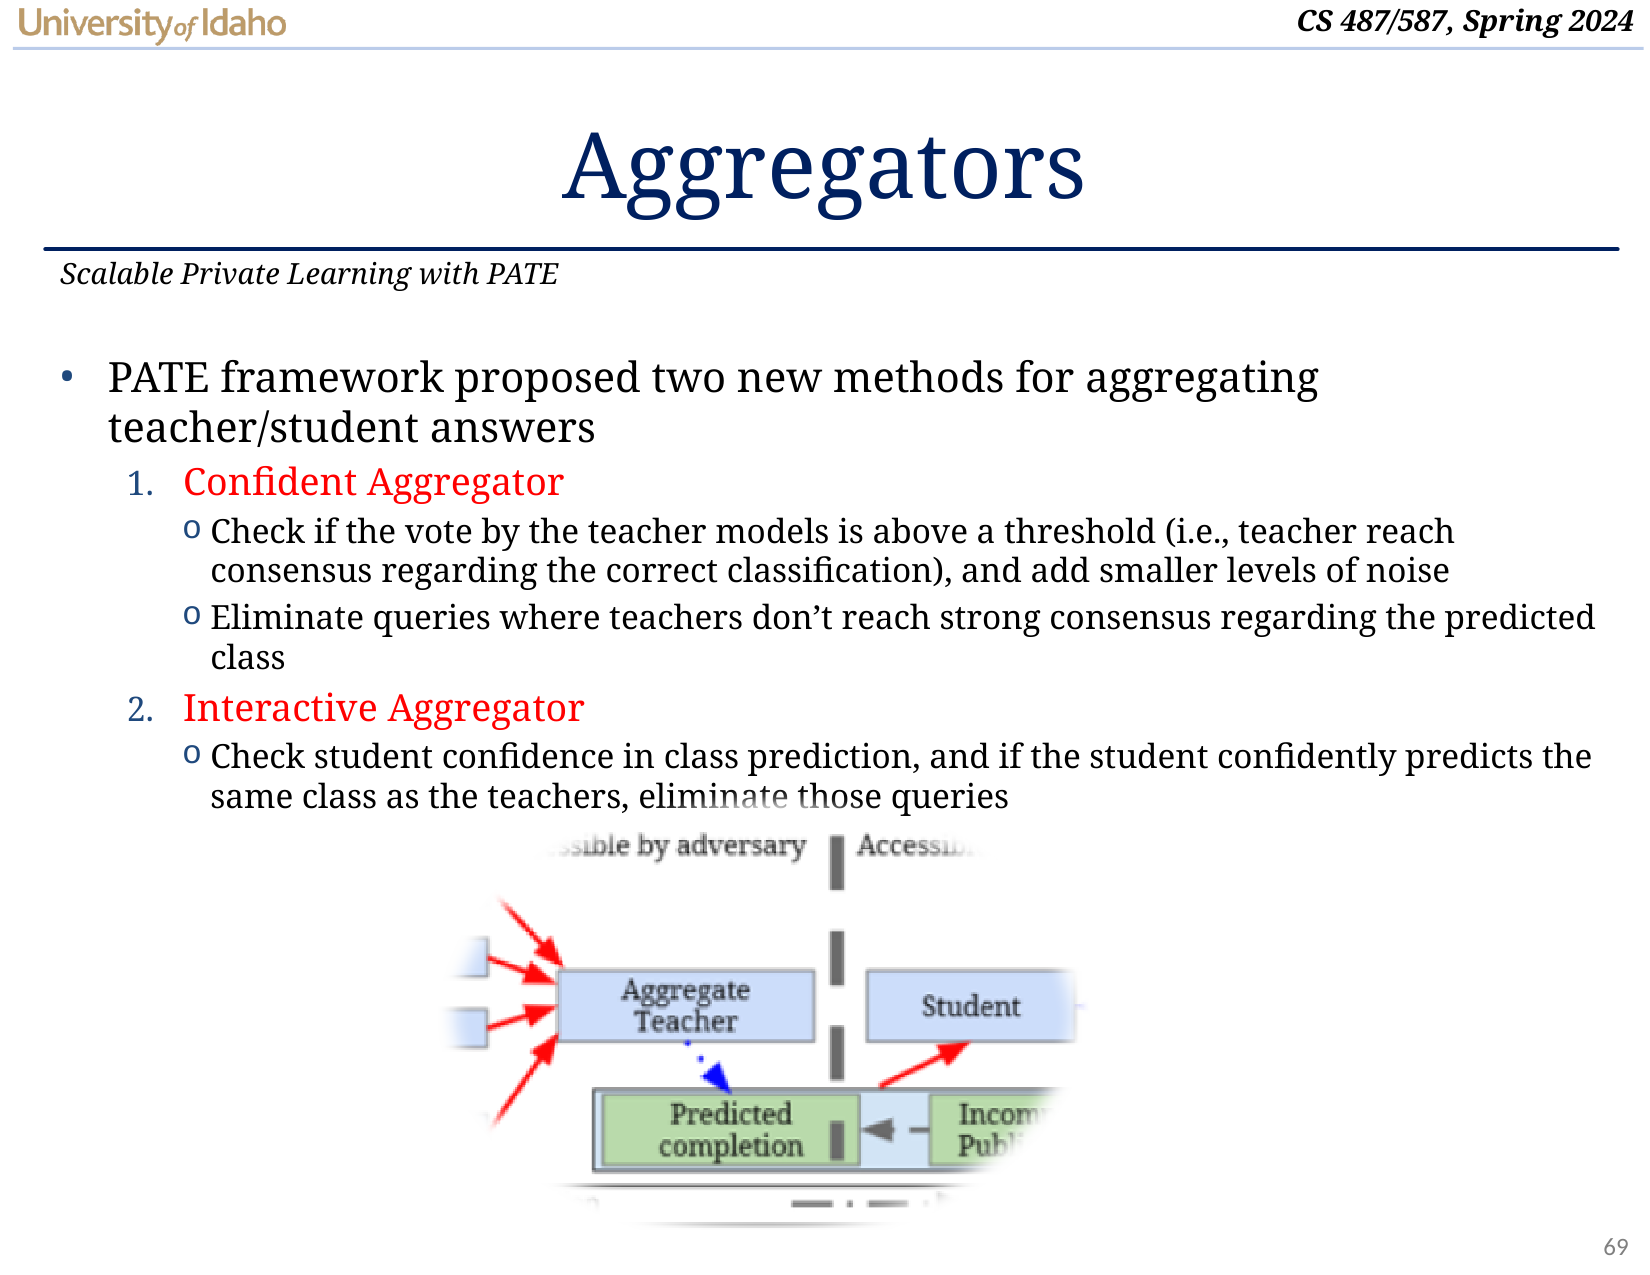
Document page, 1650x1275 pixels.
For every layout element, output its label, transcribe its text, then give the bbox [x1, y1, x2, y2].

list PATE framework proposed two new methods for aggregating teacher/student answers Confident Aggregator Check if the vote by the teacher models is above a threshold (i.e., teacher reach consensus regarding the correct classification), and add smaller levels of noise Eliminate queries where teachers don’t reach strong consensus regarding the predicted class Interactive Aggregator Check student confidence in class prediction, and if the student confidently predicts the same class as the teachers, eliminate those queries [45, 342, 1617, 1224]
title Aggregators [0, 75, 1650, 248]
picture [434, 782, 1092, 1251]
list Scalable Private Learning with PATE [45, 247, 1062, 306]
picture [19, 8, 286, 46]
